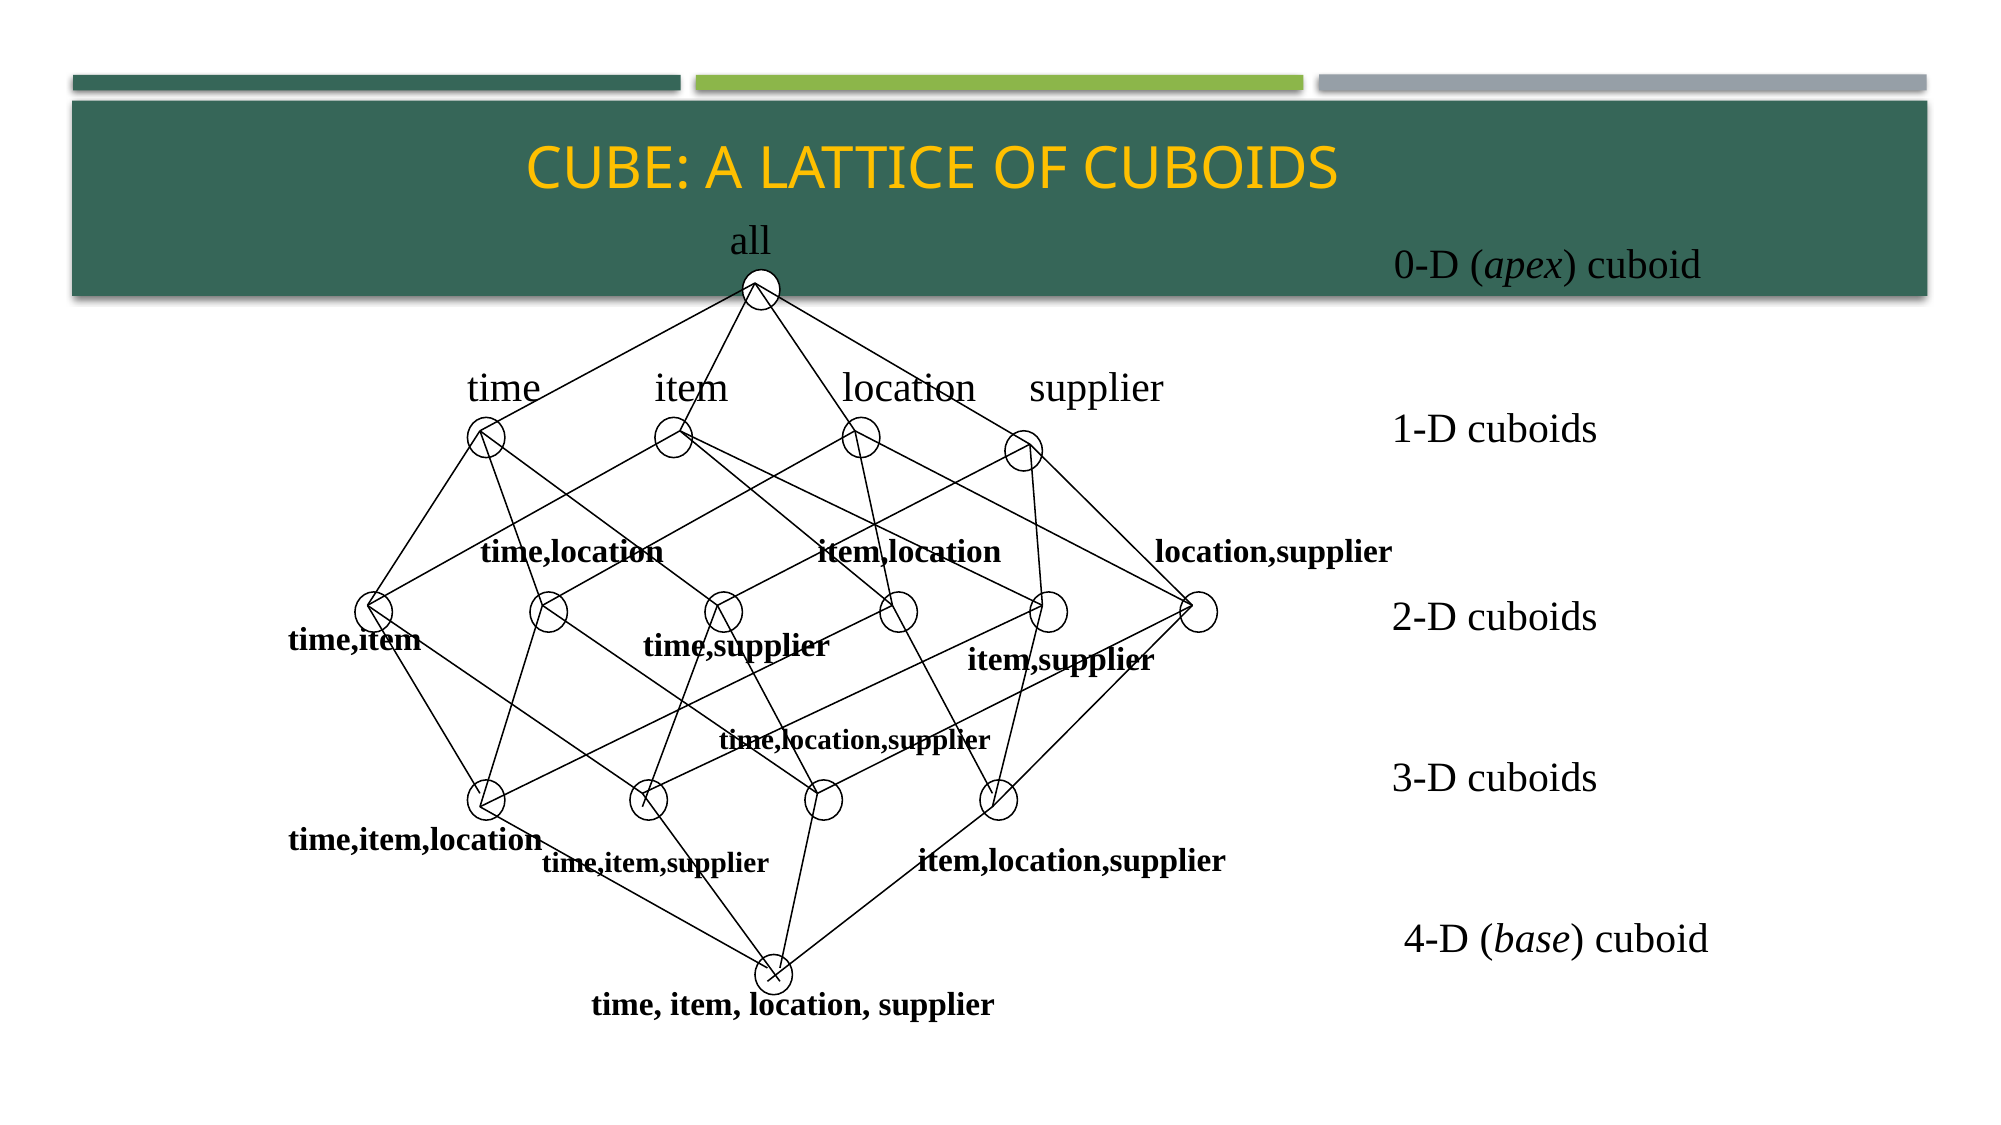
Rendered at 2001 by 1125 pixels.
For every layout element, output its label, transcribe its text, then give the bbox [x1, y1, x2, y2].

text_box time, item, location, supplier [576, 1005, 1011, 1030]
title Cube: A Lattice of Cuboids [318, 95, 1548, 208]
text_box time,item [273, 610, 348, 665]
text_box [354, 204, 1724, 996]
text_box time,item,location [273, 810, 348, 865]
